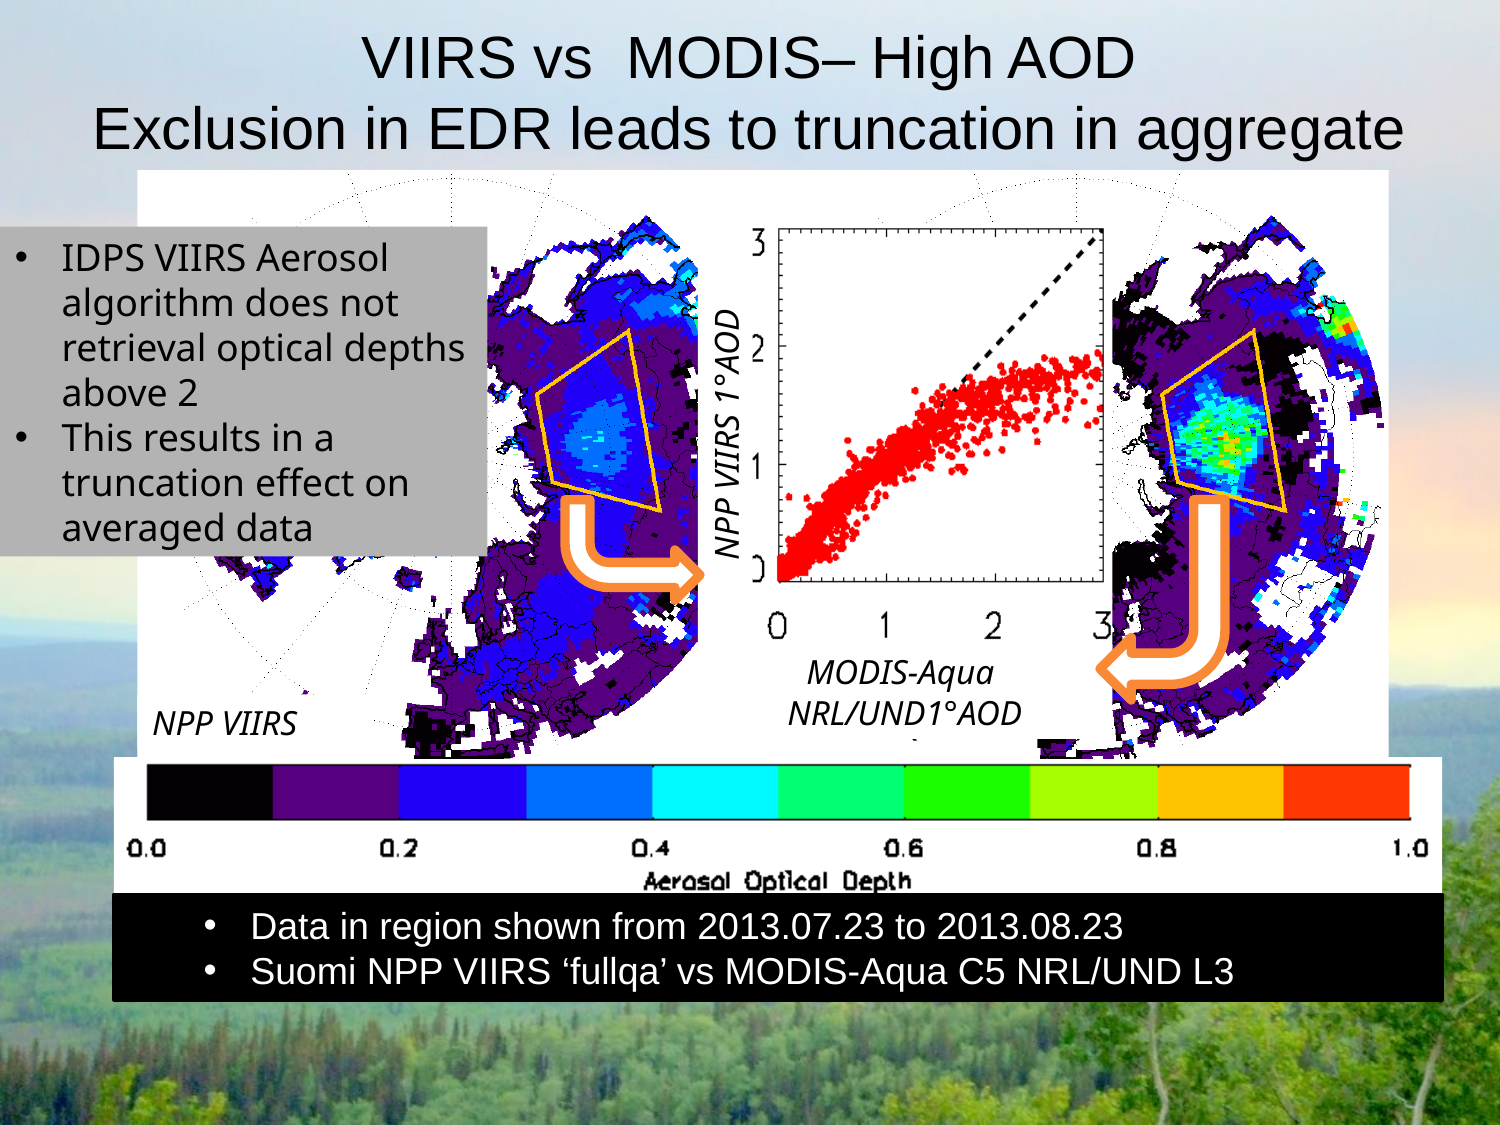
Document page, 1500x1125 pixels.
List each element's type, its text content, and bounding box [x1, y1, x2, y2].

picture [0, 0, 1500, 1125]
text_box IDPS VIIRS Aerosol algorithm does not retrieval optical depths above 2 This results in a truncation effect on averaged data [0, 226, 132, 557]
text_box VIIRS vs MODIS– High AOD Exclusion in EDR leads to truncation in aggregate [74, 0, 1425, 180]
text_box Data in region shown from 2013.07.23 to 2013.08.23 Suomi NPP VIIRS ‘fullqa’ vs MODIS-Aqua C5 NRL/UND L3 [112, 899, 1444, 1002]
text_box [697, 224, 1113, 732]
